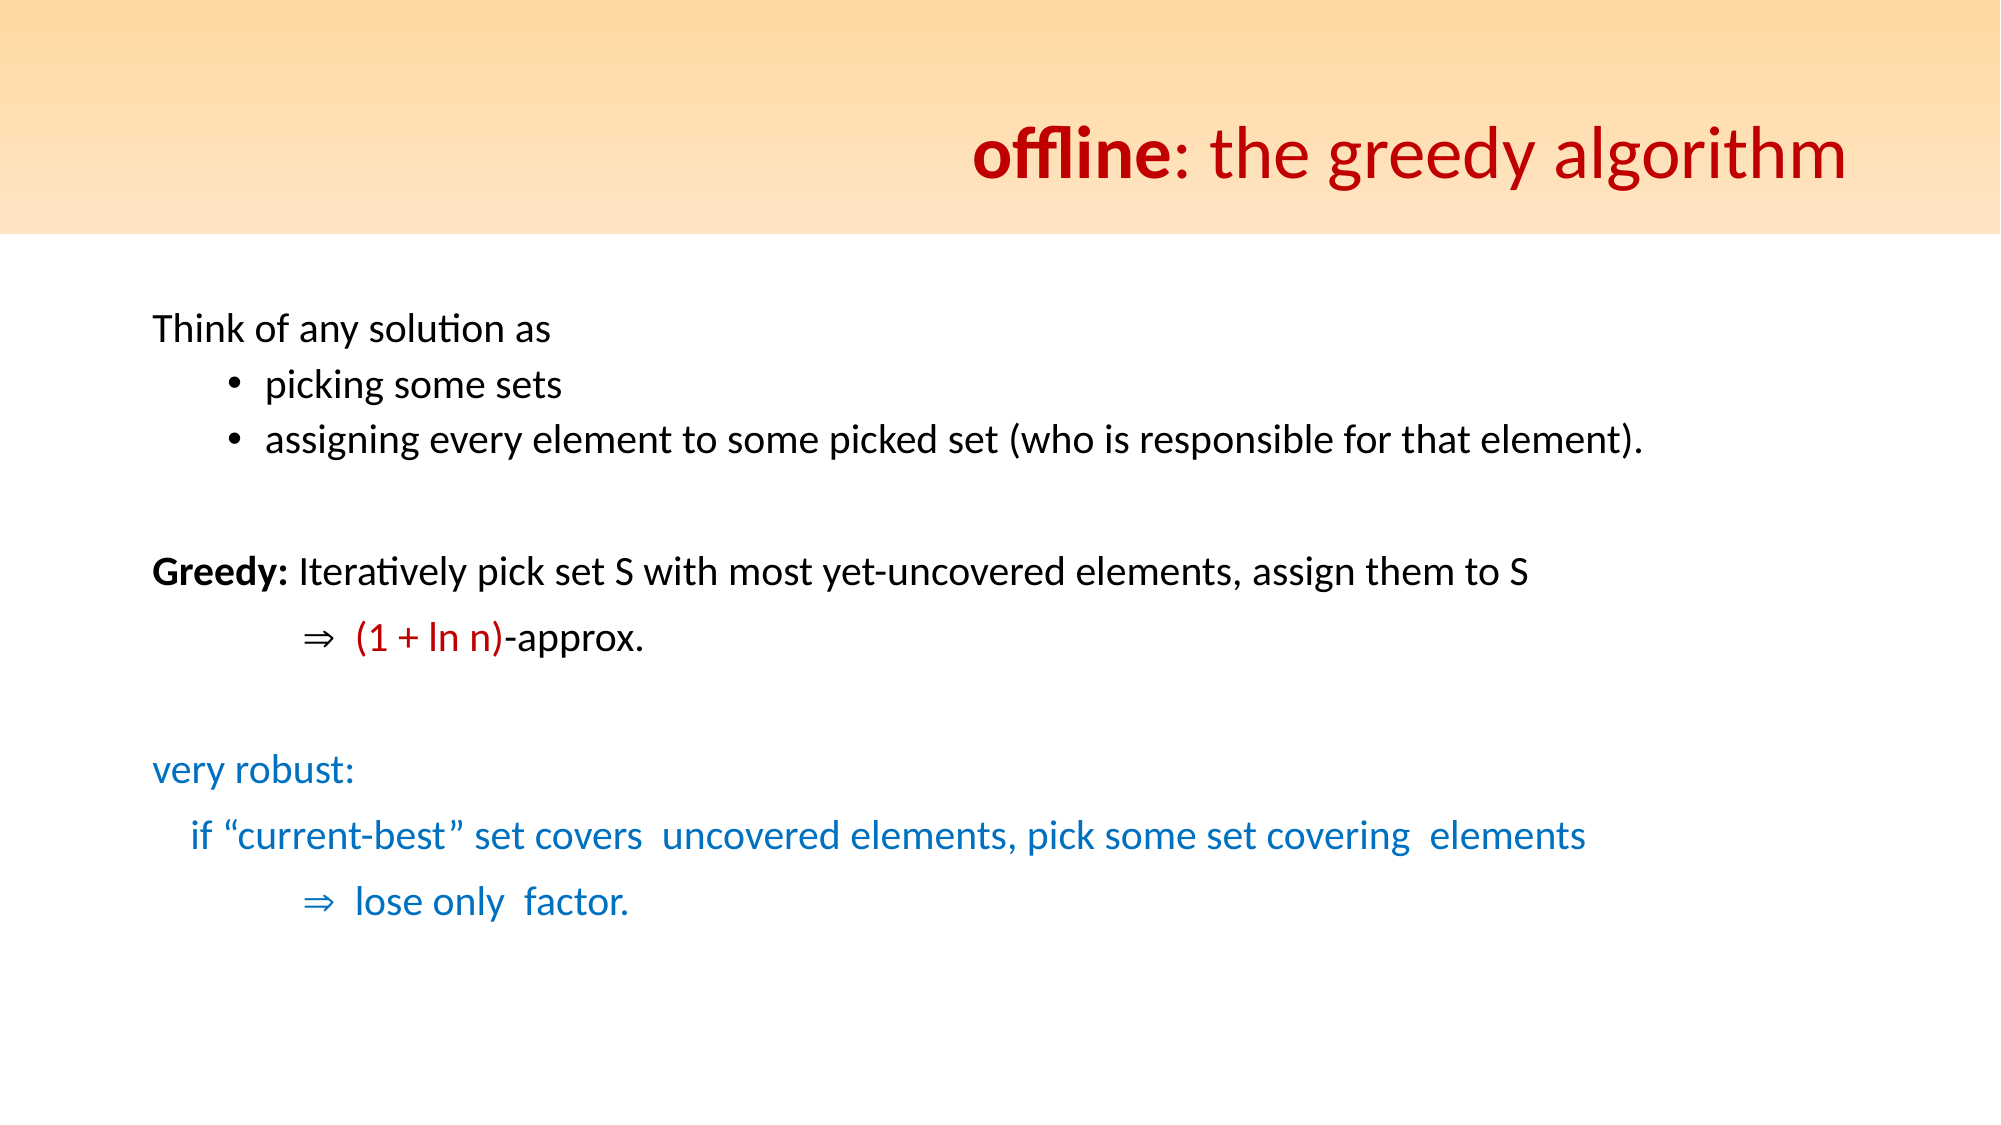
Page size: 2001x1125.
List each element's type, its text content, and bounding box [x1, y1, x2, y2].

title offline: the greedy algorithm [139, 45, 1864, 263]
